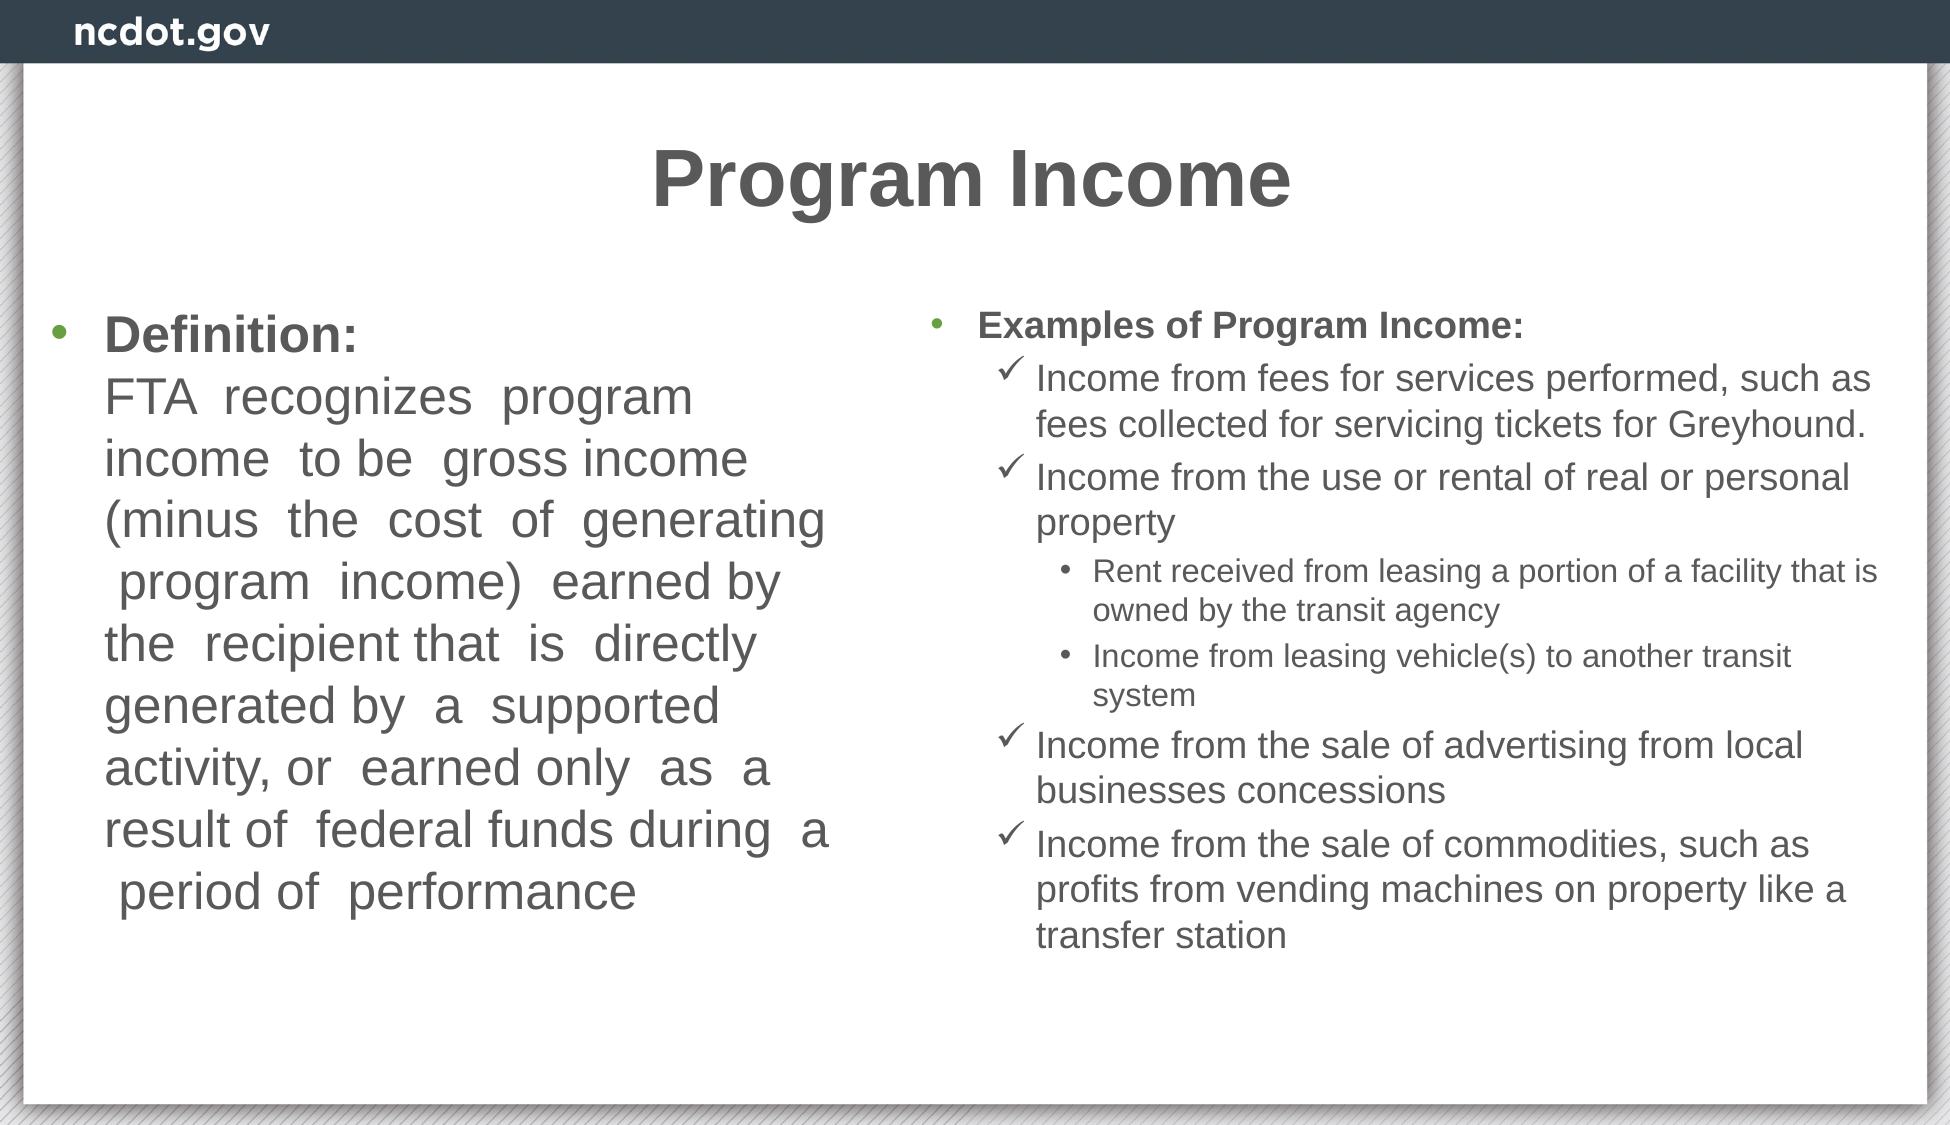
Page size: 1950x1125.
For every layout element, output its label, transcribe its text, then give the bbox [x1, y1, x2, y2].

text_box Examples of Program Income: Income from fees for services performed, such as fees collected for servicing tickets for Greyhound. Income from the use or rental of real or personal property Rent received from leasing a portion of a facility that is owned by the transit agency Income from leasing vehicle(s) to another transit system Income from the sale of advertising from local businesses concessions Income from the sale of commodities, such as profits from vending machines on property like a transfer station [915, 293, 1897, 991]
picture [0, 0, 1950, 1125]
title Program Income [21, 82, 1924, 266]
list Definition: FTA recognizes program income to be gross income (minus the cost of generating program income) earned by the recipient that is directly generated by a supported activity, or earned only as a result of federal funds during a period of performance [35, 293, 847, 980]
